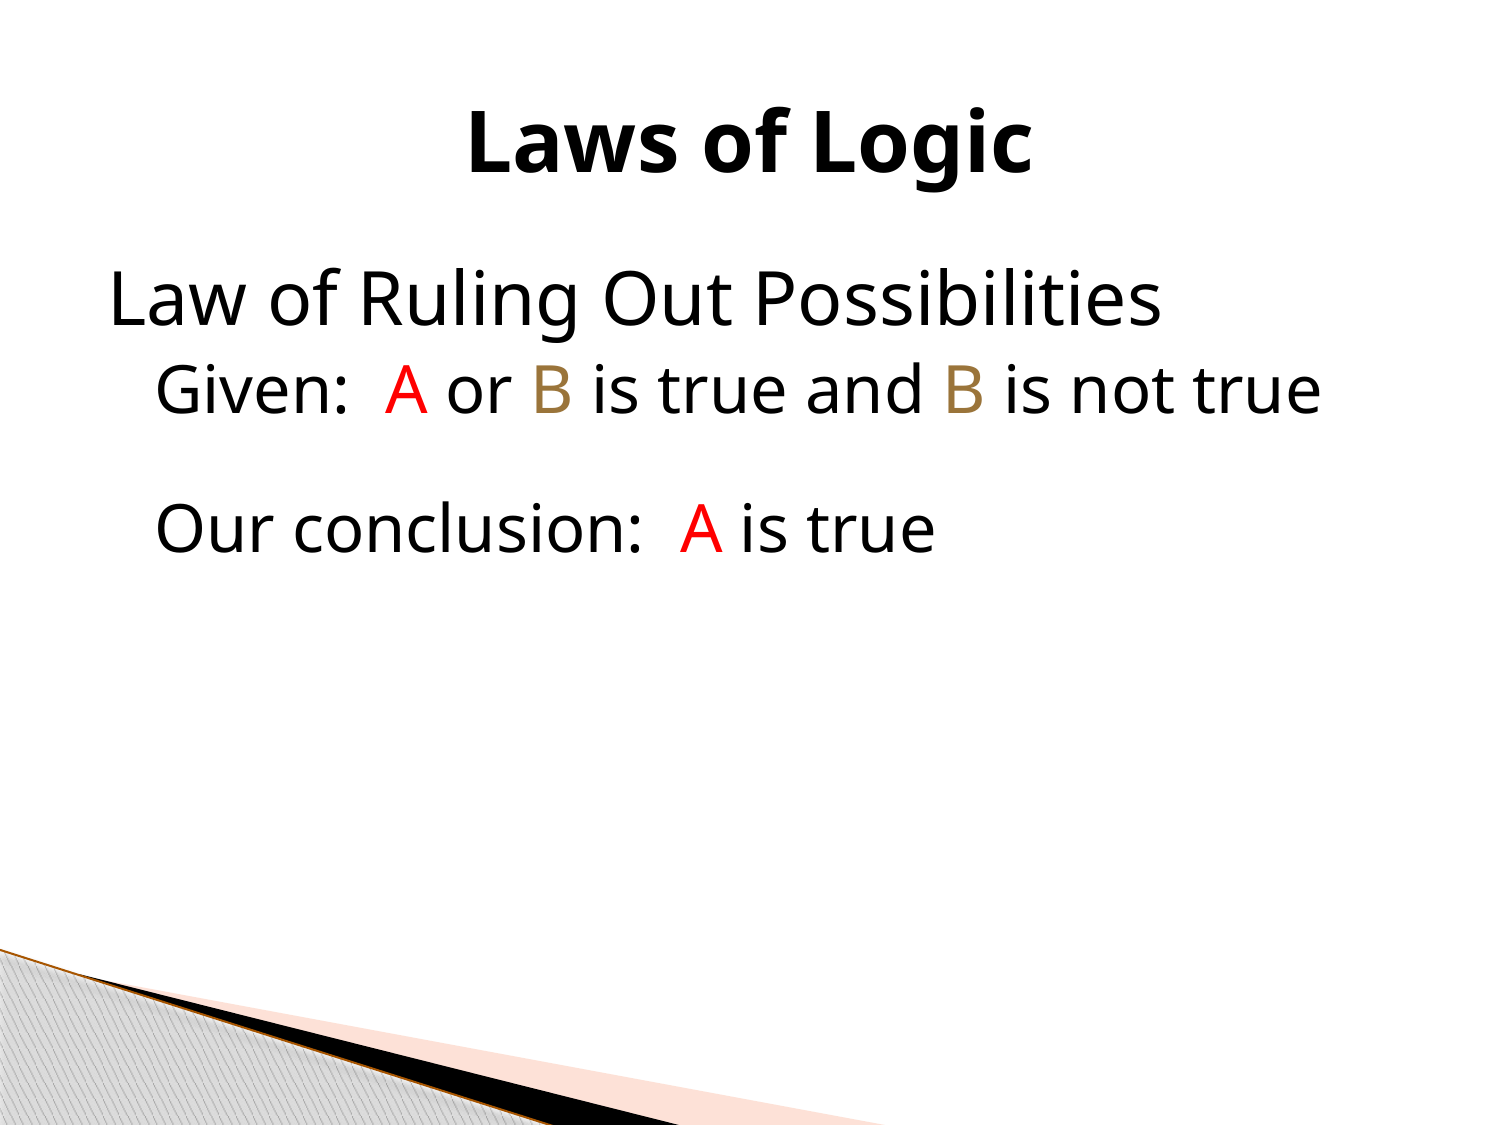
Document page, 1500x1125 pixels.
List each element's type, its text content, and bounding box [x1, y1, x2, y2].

list Law of Ruling Out Possibilities Given: A or B is true and B is not true Our conclusion: A is true [75, 243, 1425, 986]
title Laws of Logic [75, 45, 1425, 233]
